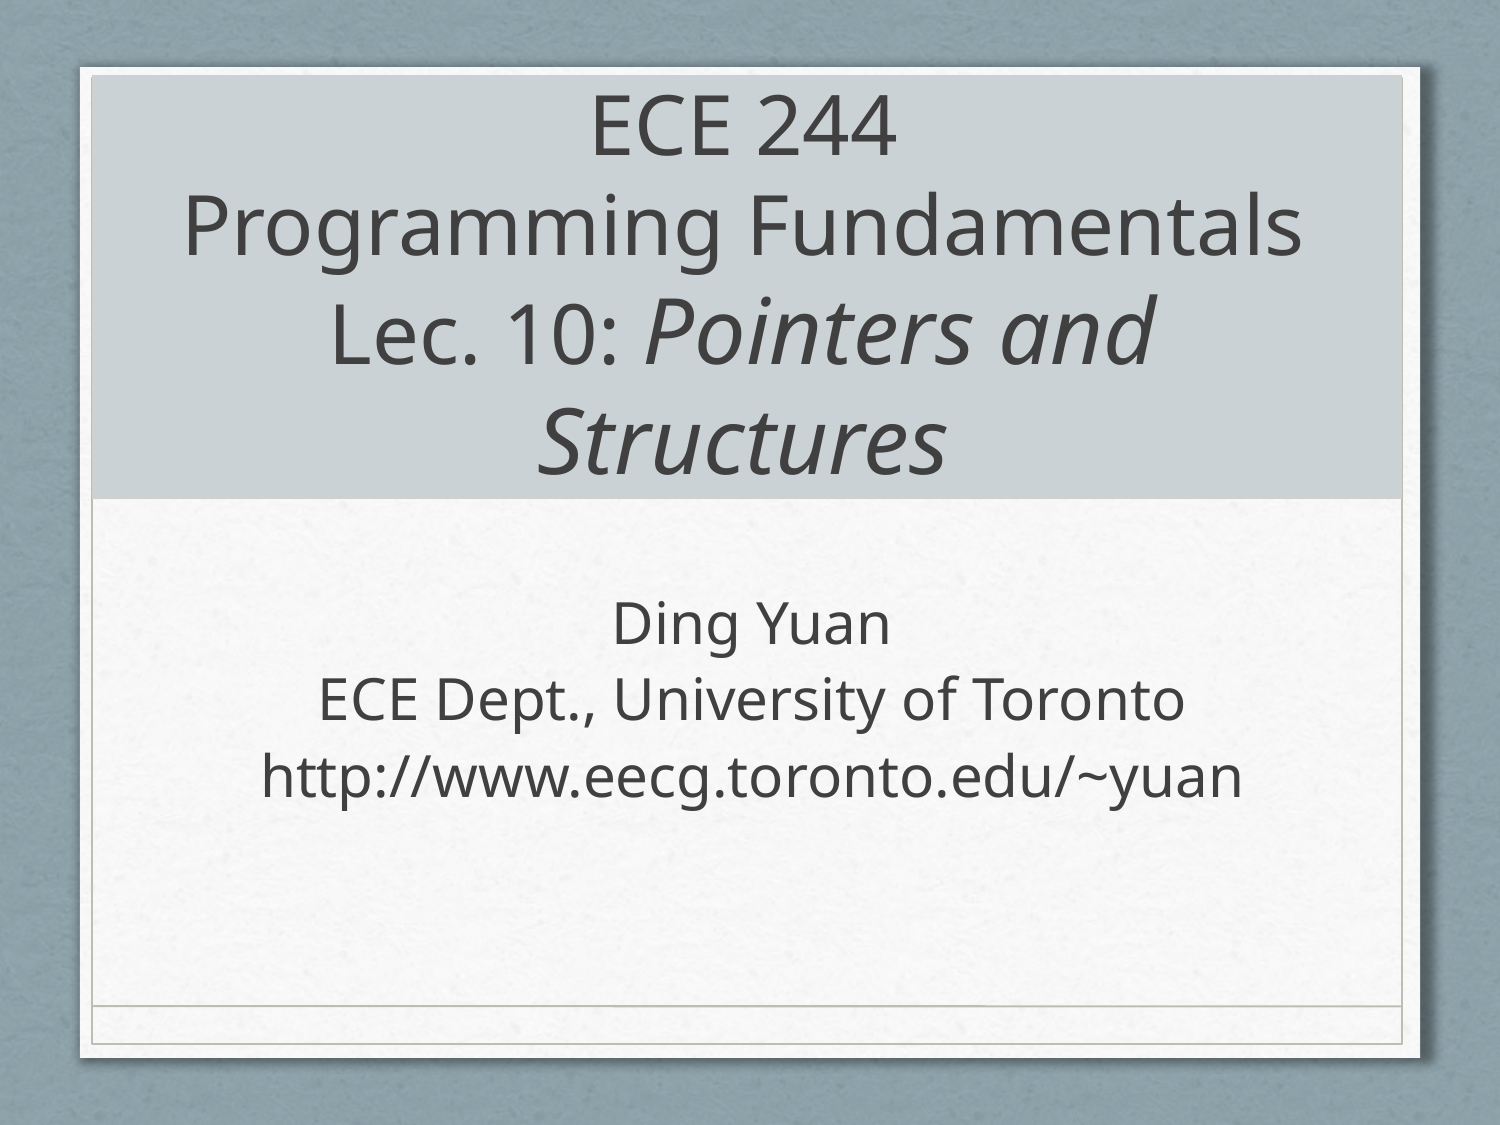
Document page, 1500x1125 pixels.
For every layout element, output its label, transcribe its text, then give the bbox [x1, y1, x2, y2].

subtitle Ding Yuan ECE Dept., University of Toronto http://www.eecg.toronto.edu/~yuan [150, 578, 1355, 867]
title ECE 244 Programming Fundamentals Lec. 10: Pointers and Structures [131, 184, 1355, 500]
picture [79, 67, 1421, 1058]
